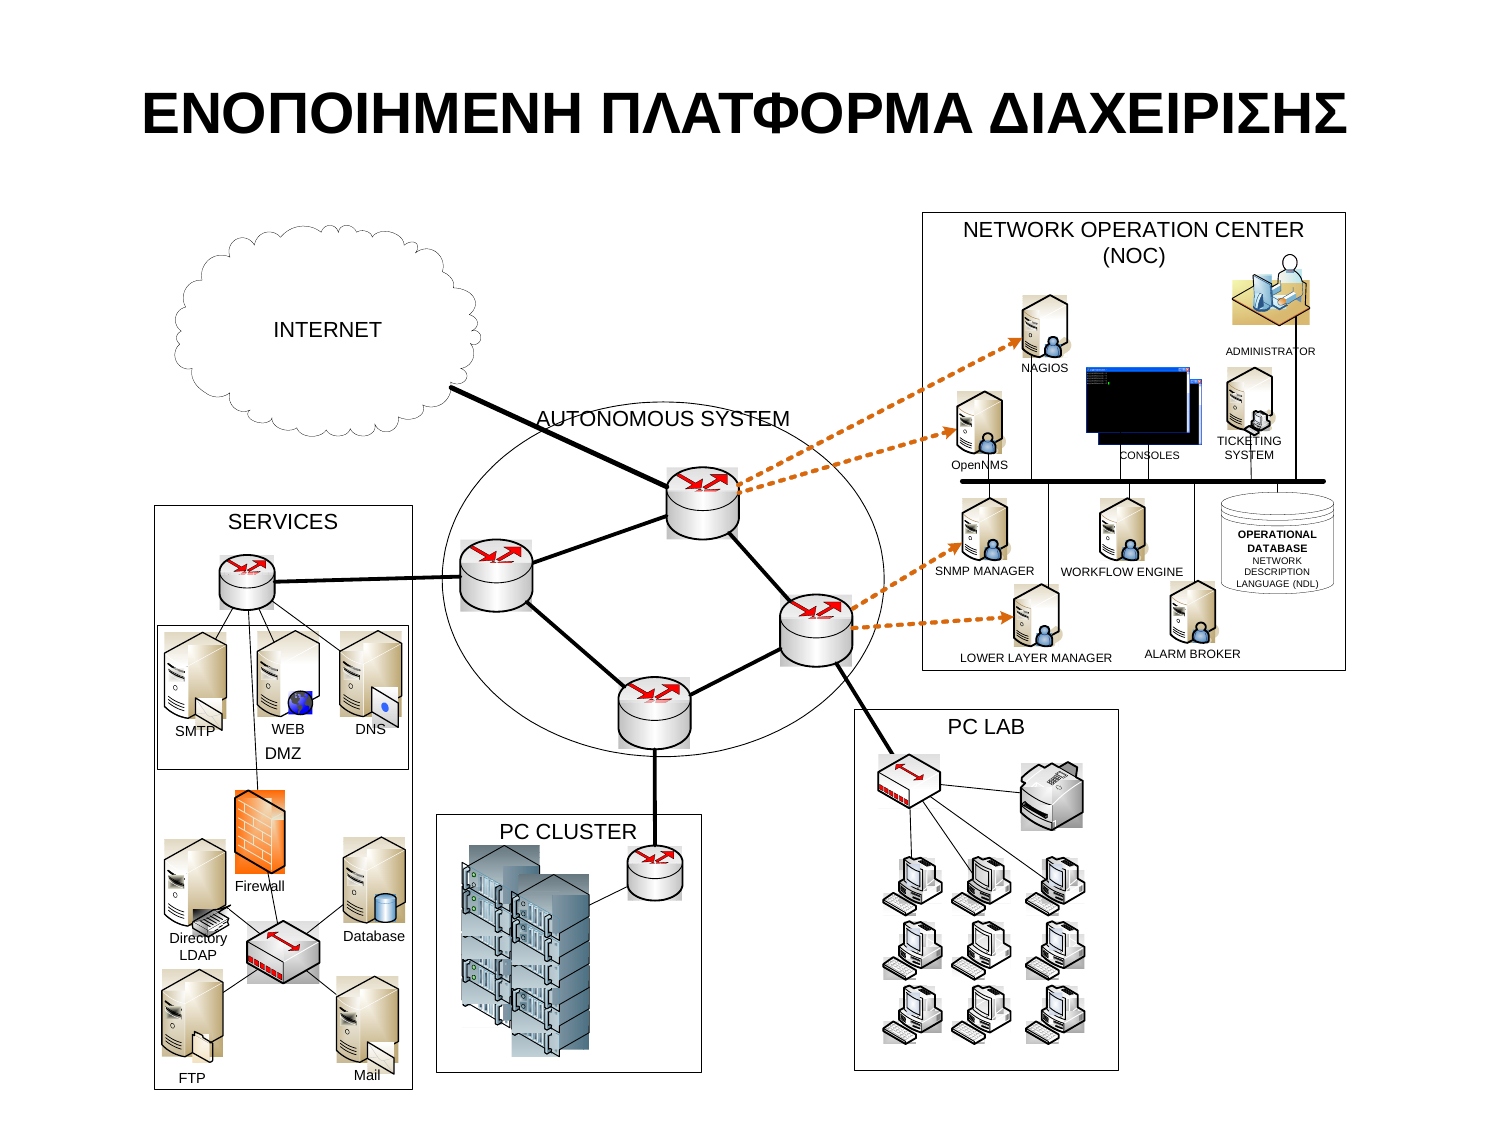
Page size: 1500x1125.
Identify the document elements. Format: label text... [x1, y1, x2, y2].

title ΕΝΟΠΟΙΗΜΕΝΗ ΠΛΑΤΦΟΡΜΑ ΔΙΑΧΕΙΡΙΣΗΣ [70, 46, 1421, 173]
picture [152, 210, 1348, 1092]
